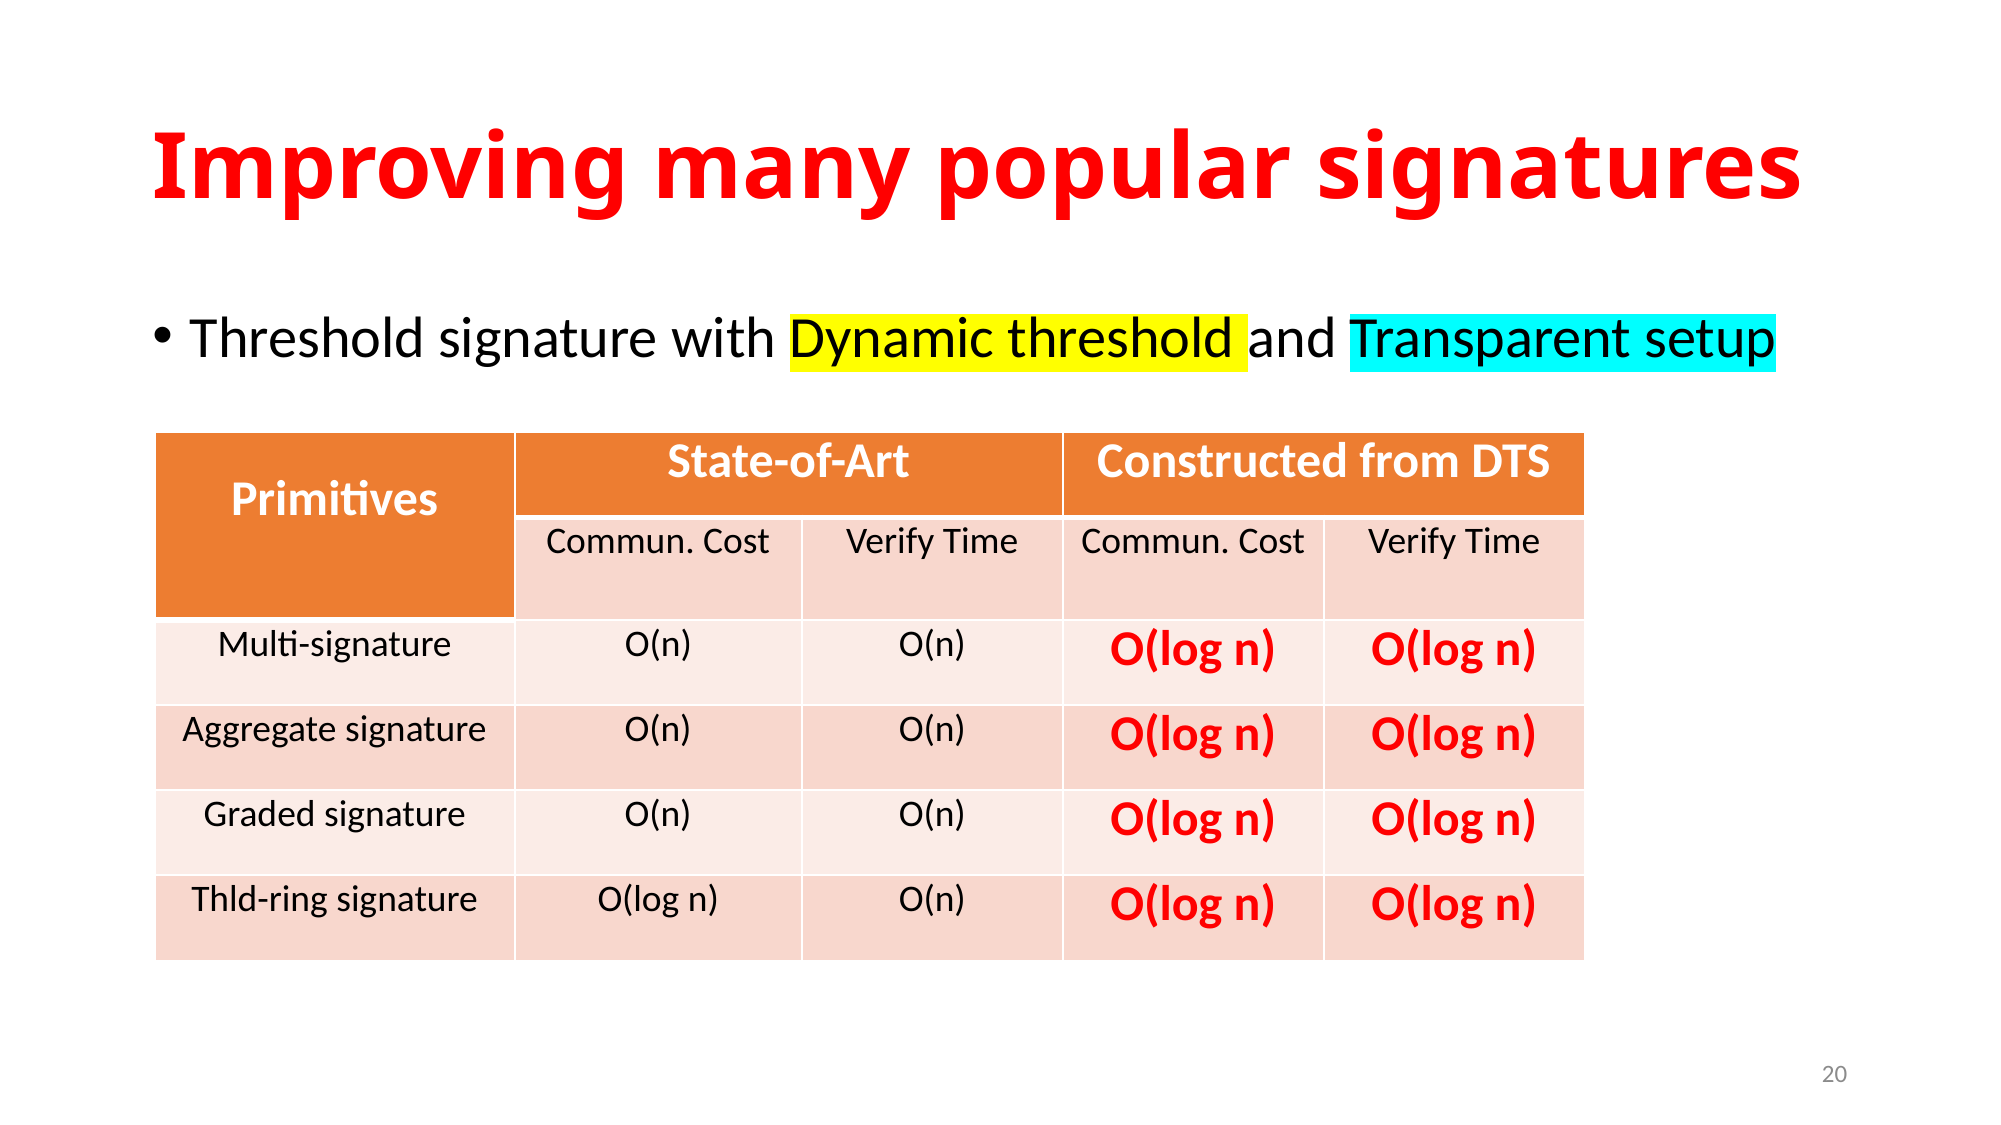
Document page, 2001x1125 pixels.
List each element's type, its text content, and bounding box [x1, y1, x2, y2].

table_cell Commun. Cost [516, 520, 801, 619]
table_cell O(log n) [1064, 876, 1323, 960]
table_cell O(log n) [1325, 706, 1584, 789]
table_cell O(log n) [1064, 791, 1323, 874]
table_cell Verify Time [803, 520, 1062, 619]
table_cell O(n) [803, 706, 1062, 789]
table_cell Aggregate signature [156, 706, 514, 789]
table_cell O(n) [516, 621, 801, 704]
slide_number 20 [1412, 1042, 1863, 1103]
table_cell O(n) [803, 791, 1062, 874]
list Threshold signature with Dynamic threshold and Transparent setup [137, 299, 1863, 1014]
table_cell O(n) [803, 621, 1062, 704]
table_header Primitives [156, 433, 514, 617]
table_cell O(log n) [1064, 706, 1323, 789]
table_cell O(log n) [1325, 621, 1584, 704]
table_cell Commun. Cost [1064, 520, 1323, 619]
table_cell Graded signature [156, 791, 514, 874]
table_header State-of-Art [516, 433, 1062, 515]
title Improving many popular signatures [137, 59, 1863, 278]
table_cell Verify Time [1325, 520, 1584, 619]
table_cell O(n) [516, 706, 801, 789]
table_cell O(log n) [1325, 791, 1584, 874]
table_cell Multi-signature [156, 623, 514, 704]
table_cell O(n) [803, 876, 1062, 960]
table_cell O(log n) [516, 876, 801, 960]
table_header Constructed from DTS [1064, 433, 1584, 515]
table_cell Thld-ring signature [156, 876, 514, 960]
table_cell O(log n) [1064, 621, 1323, 704]
table_cell O(log n) [1325, 876, 1584, 960]
table_cell O(n) [516, 791, 801, 874]
